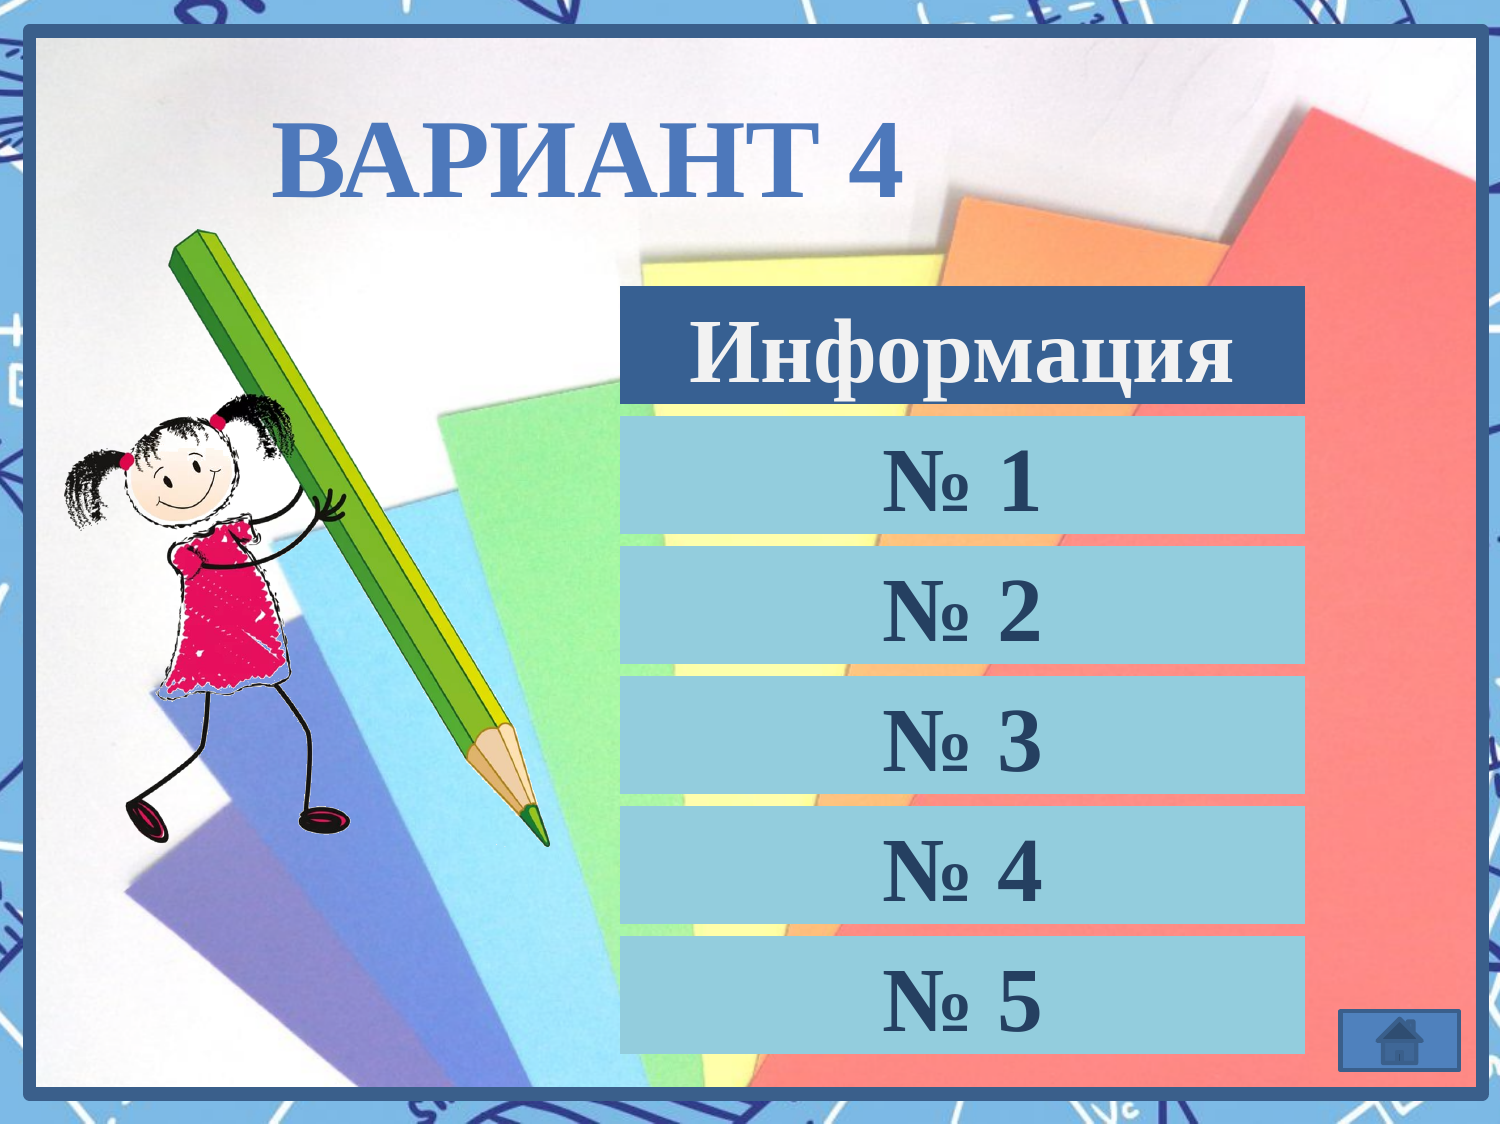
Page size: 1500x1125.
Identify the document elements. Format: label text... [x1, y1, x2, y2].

text_box № 3 [618, 674, 1307, 796]
text_box Информация [618, 284, 1307, 407]
text_box А5 [36, 38, 1476, 1087]
text_box № 2 [618, 544, 1307, 666]
picture [0, 0, 1500, 1124]
text_box № 4 [618, 804, 1307, 926]
text_box Вариант 4 [256, 77, 921, 228]
text_box № 5 [618, 934, 1307, 1056]
text_box [1338, 1009, 1461, 1072]
text_box № 1 [618, 414, 1307, 536]
